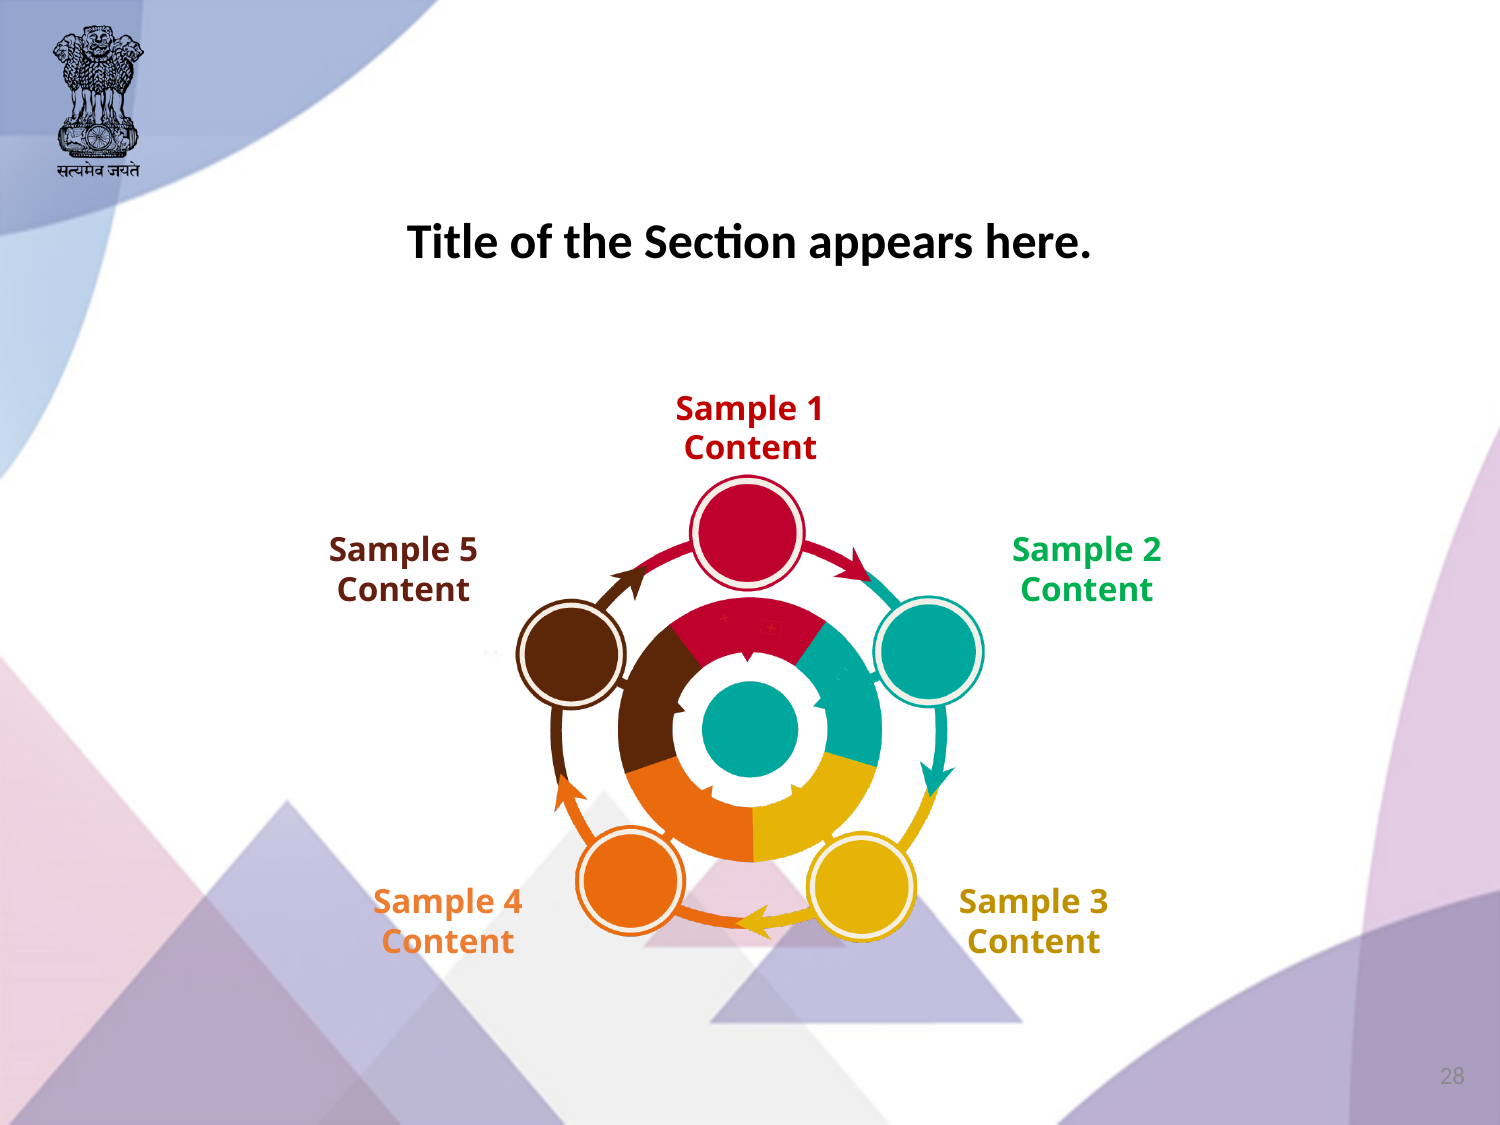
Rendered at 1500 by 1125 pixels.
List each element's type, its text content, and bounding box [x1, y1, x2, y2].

text_box Sample 2 Content [985, 520, 1292, 616]
picture [0, 0, 1500, 1125]
text_box Sample 3 Content [829, 873, 1239, 968]
slide_number 28 [1142, 1044, 1481, 1105]
text_box Sample 1 Content [546, 379, 955, 474]
list Title of the Section appears here. [271, 207, 1229, 327]
text_box Sample 4 Content [243, 873, 653, 968]
text_box Sample 5 Content [199, 520, 515, 616]
